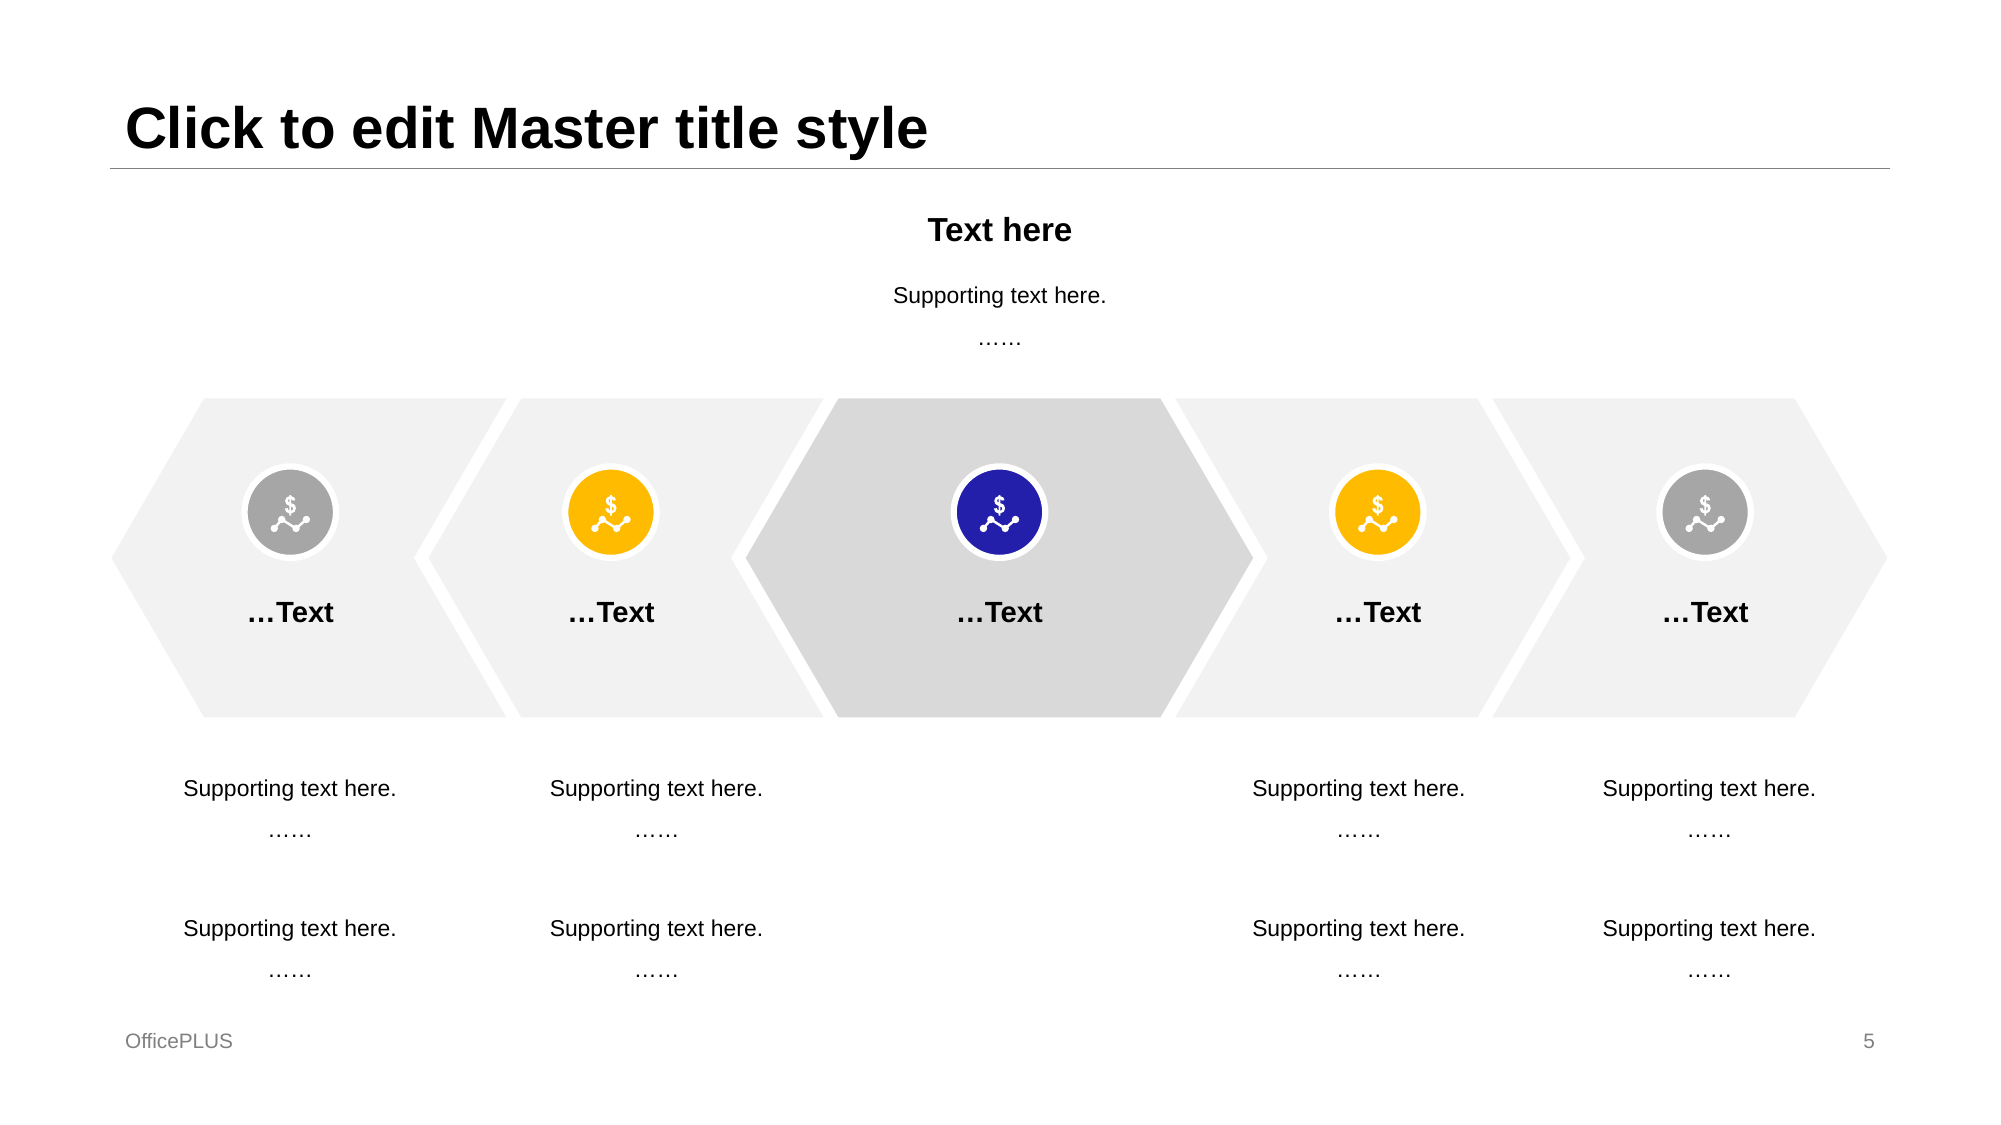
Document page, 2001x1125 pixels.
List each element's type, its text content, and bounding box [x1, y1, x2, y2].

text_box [103, 197, 1895, 1004]
slide_number 5 [1412, 1023, 1890, 1058]
title Click to edit Master title style [109, 0, 1890, 169]
footer OfficePLUS [109, 1023, 790, 1058]
